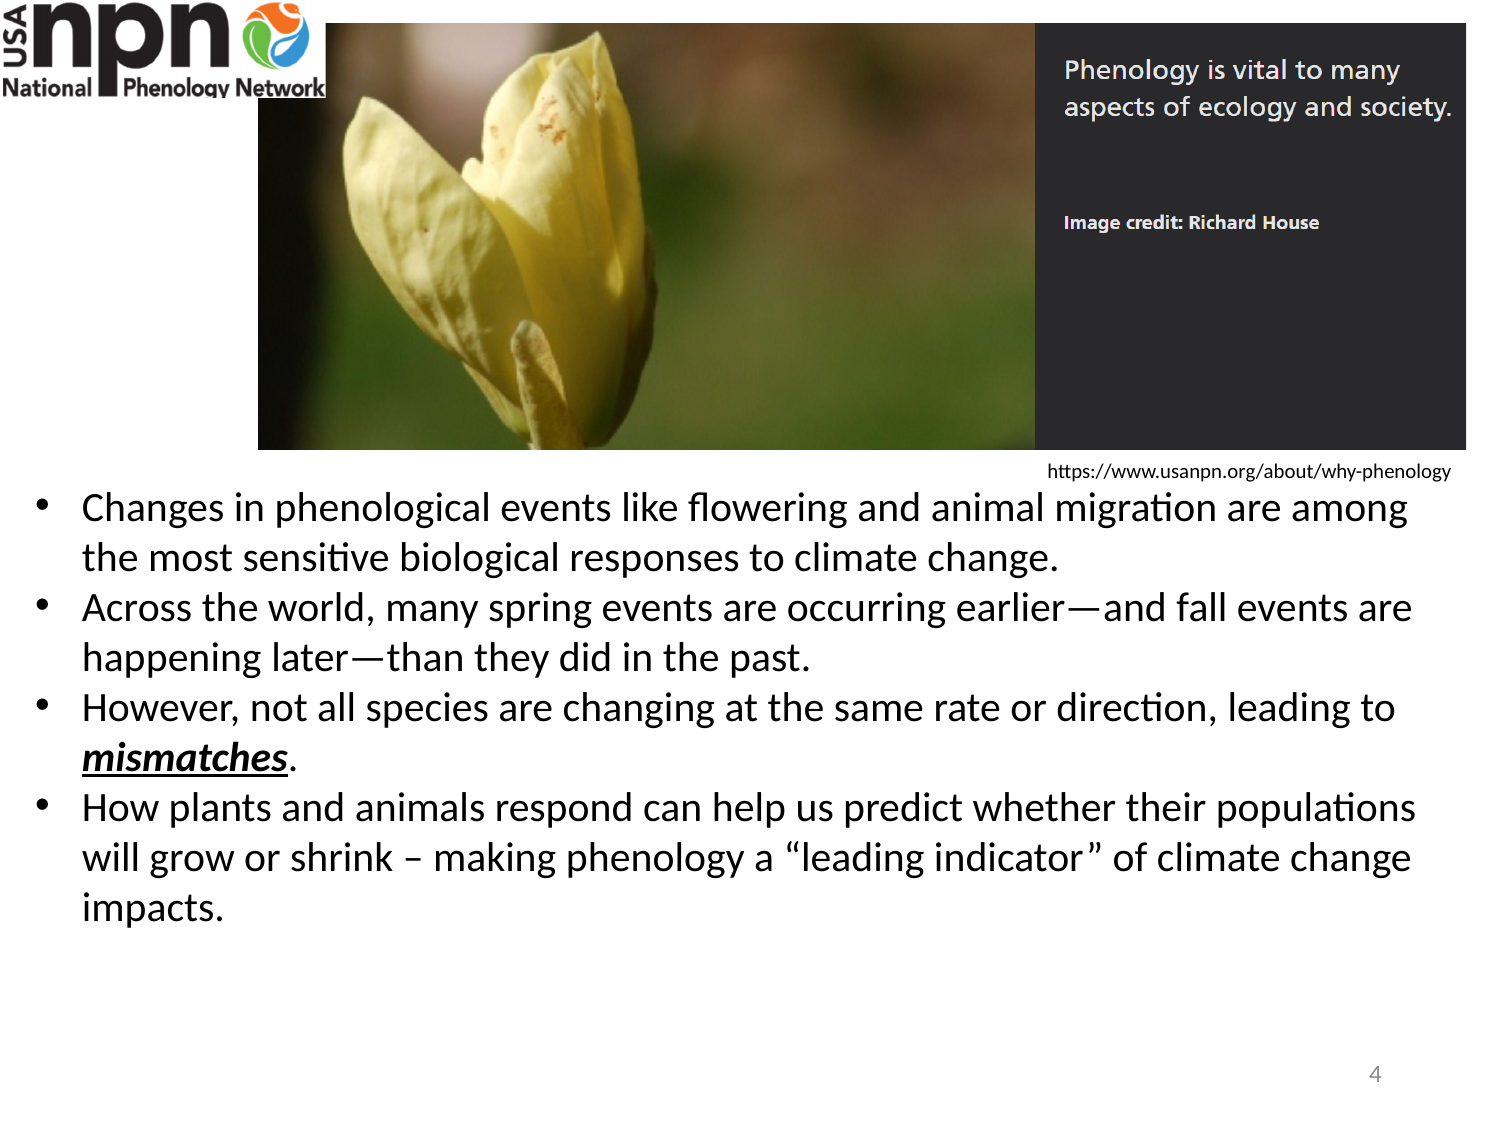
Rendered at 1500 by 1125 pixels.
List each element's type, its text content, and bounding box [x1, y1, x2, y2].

text_box https://www.usanpn.org/about/why-phenology [987, 450, 1467, 490]
slide_number 4 [1059, 1042, 1397, 1103]
text_box Changes in phenological events like flowering and animal migration are among the most sensitive biological responses to climate change. Across the world, many spring events are occurring earlier—and fall events are happening later—than they did in the past. However, not all species are changing at the same rate or direction, leading to mismatches. How plants and animals respond can help us predict whether their populations will grow or shrink – making phenology a “leading indicator” of climate change impacts. [20, 472, 1480, 938]
picture [0, 0, 1467, 450]
